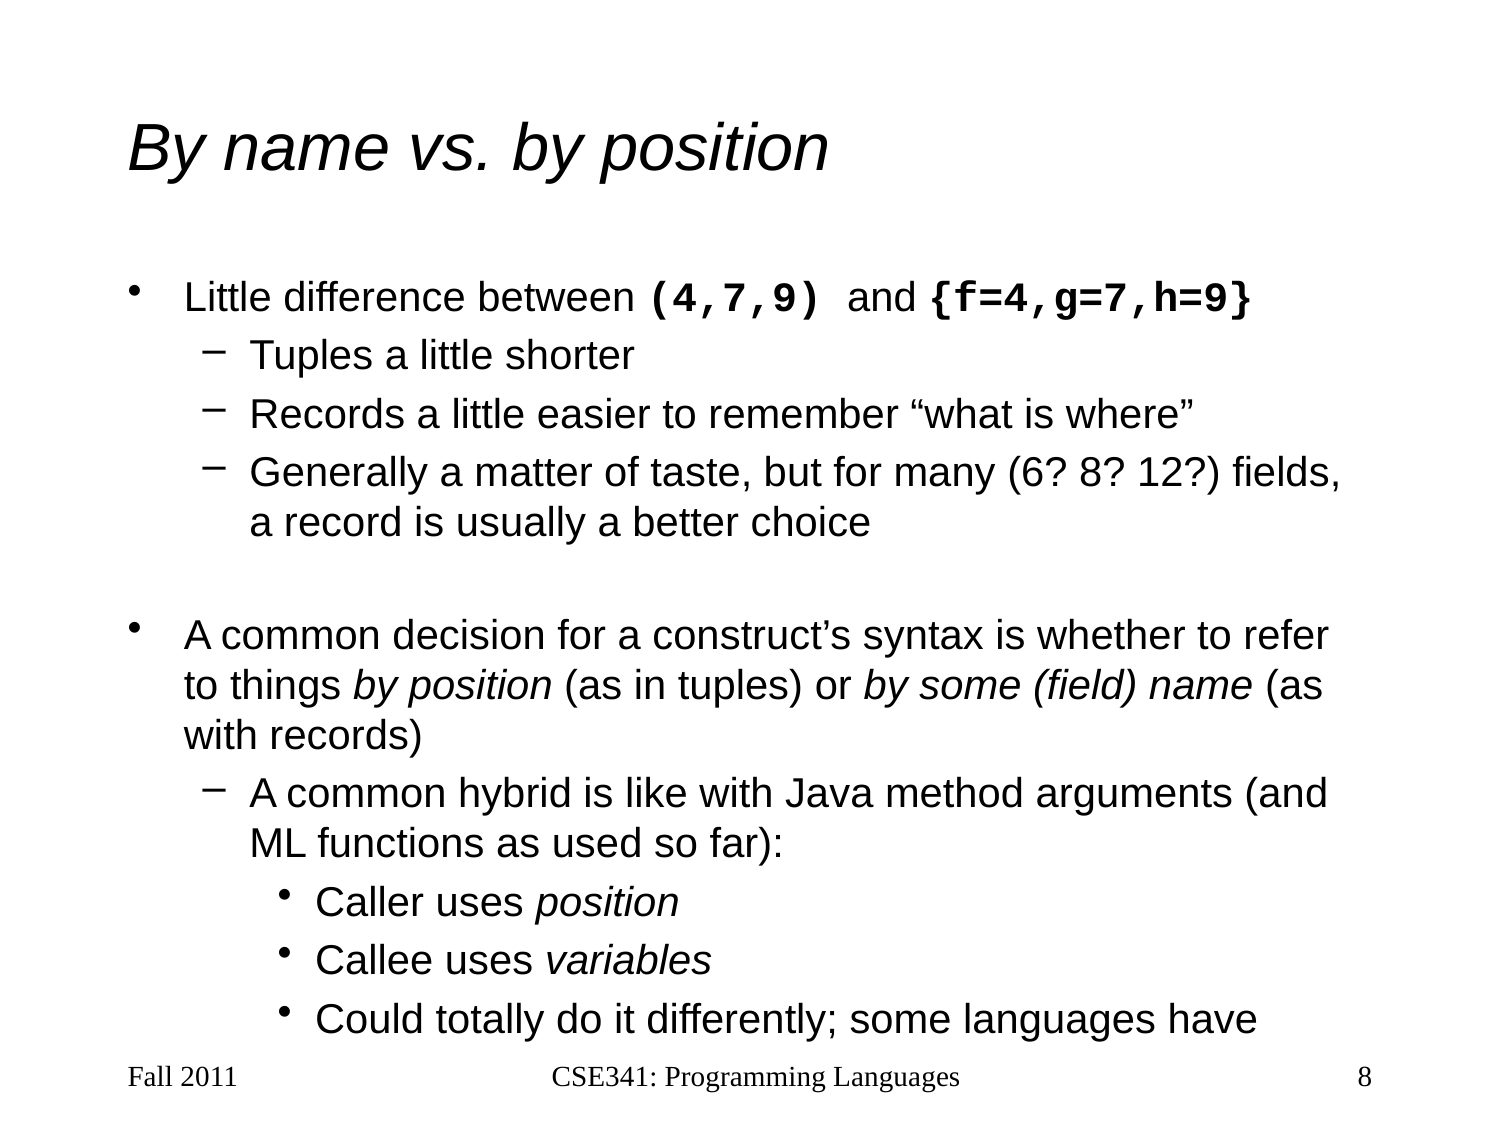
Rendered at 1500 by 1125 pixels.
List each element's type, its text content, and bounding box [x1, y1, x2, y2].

slide_number 8 [1074, 1049, 1388, 1125]
list Little difference between (4,7,9) and {f=4,g=7,h=9} Tuples a little shorter Records a little easier to remember “what is where” Generally a matter of taste, but for many (6? 8? 12?) fields, a record is usually a better choice A common decision for a construct’s syntax is whether to refer to things by position (as in tuples) or by some (field) name (as with records) A common hybrid is like with Java method arguments (and ML functions as used so far): Caller uses position Callee uses variables Could totally do it differently; some languages have [112, 262, 1388, 1001]
footer CSE341: Programming Languages [474, 1049, 1038, 1125]
slide_number Fall 2011 [112, 1049, 426, 1125]
title By name vs. by position [112, 49, 1388, 238]
